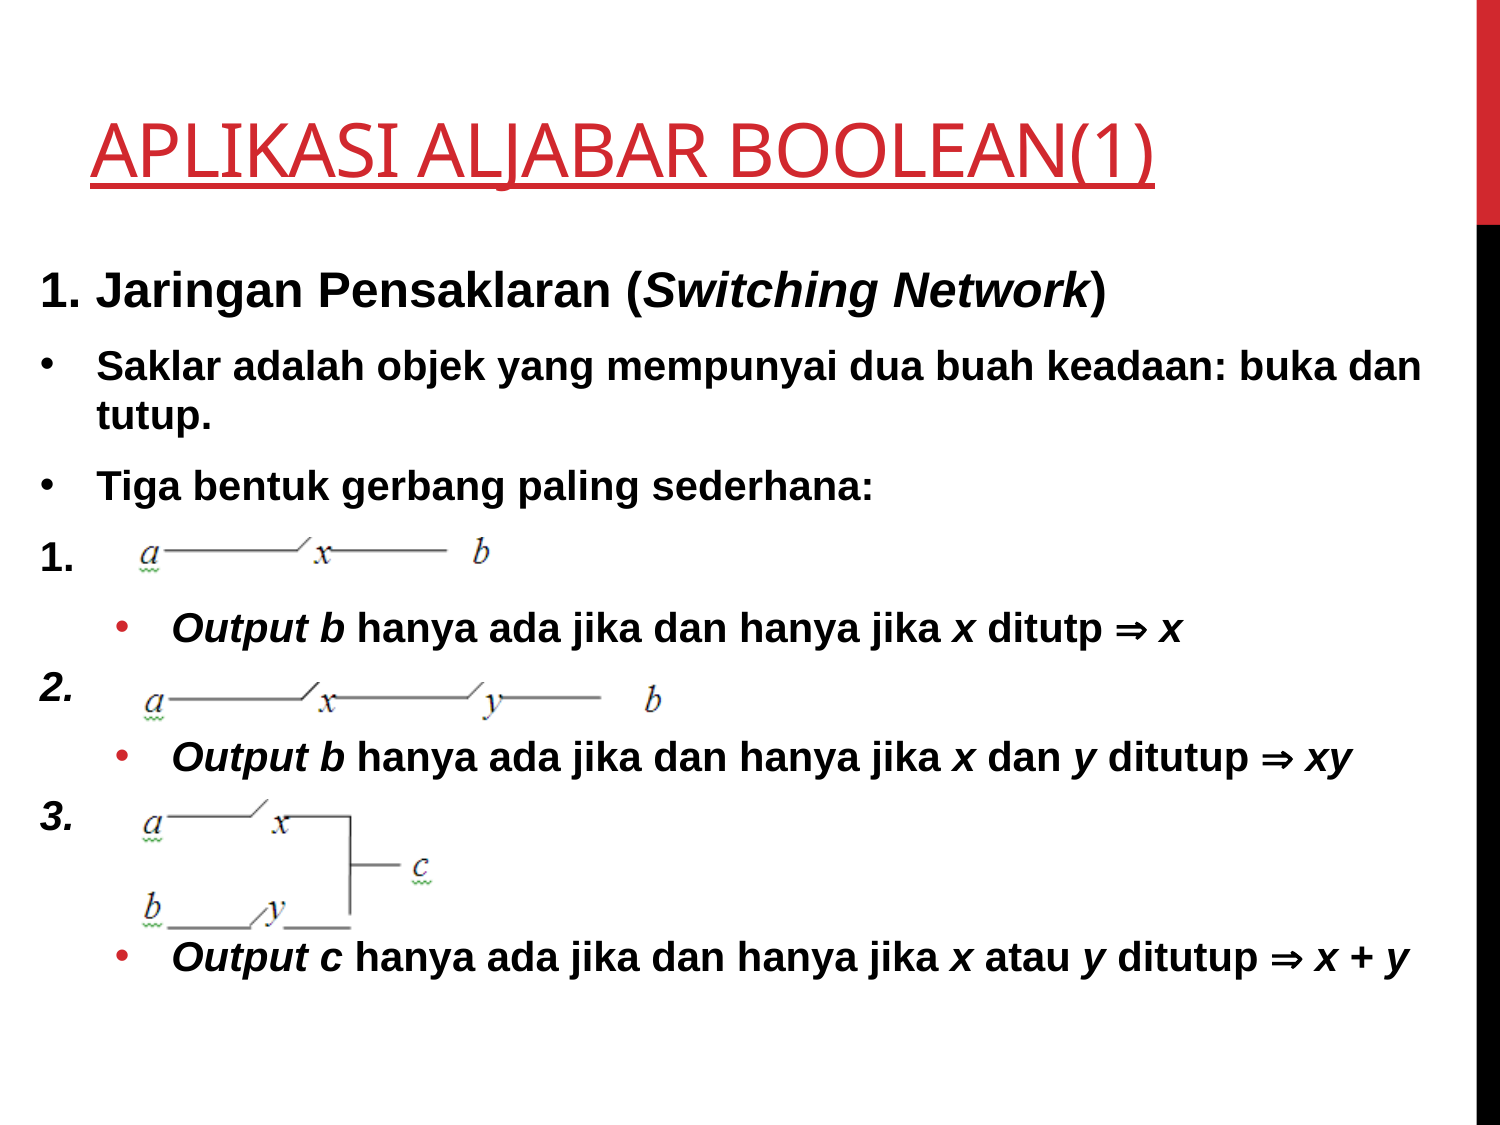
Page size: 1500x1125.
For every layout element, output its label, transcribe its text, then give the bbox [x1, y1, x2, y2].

picture [136, 682, 684, 726]
list 1. Jaringan Pensaklaran (Switching Network) Saklar adalah objek yang mempunyai dua buah keadaan: buka dan tutup. Tiga bentuk gerbang paling sederhana: 1. Output b hanya ada jika dan hanya jika x ditutp  x 2. Output b hanya ada jika dan hanya jika x dan y ditutup  xy 3. Output c hanya ada jika dan hanya jika x atau y ditutup  x + y [24, 249, 1450, 1088]
picture [136, 536, 520, 576]
title Aplikasi aljabar boolean(1) [75, 87, 1450, 200]
picture [136, 799, 445, 942]
